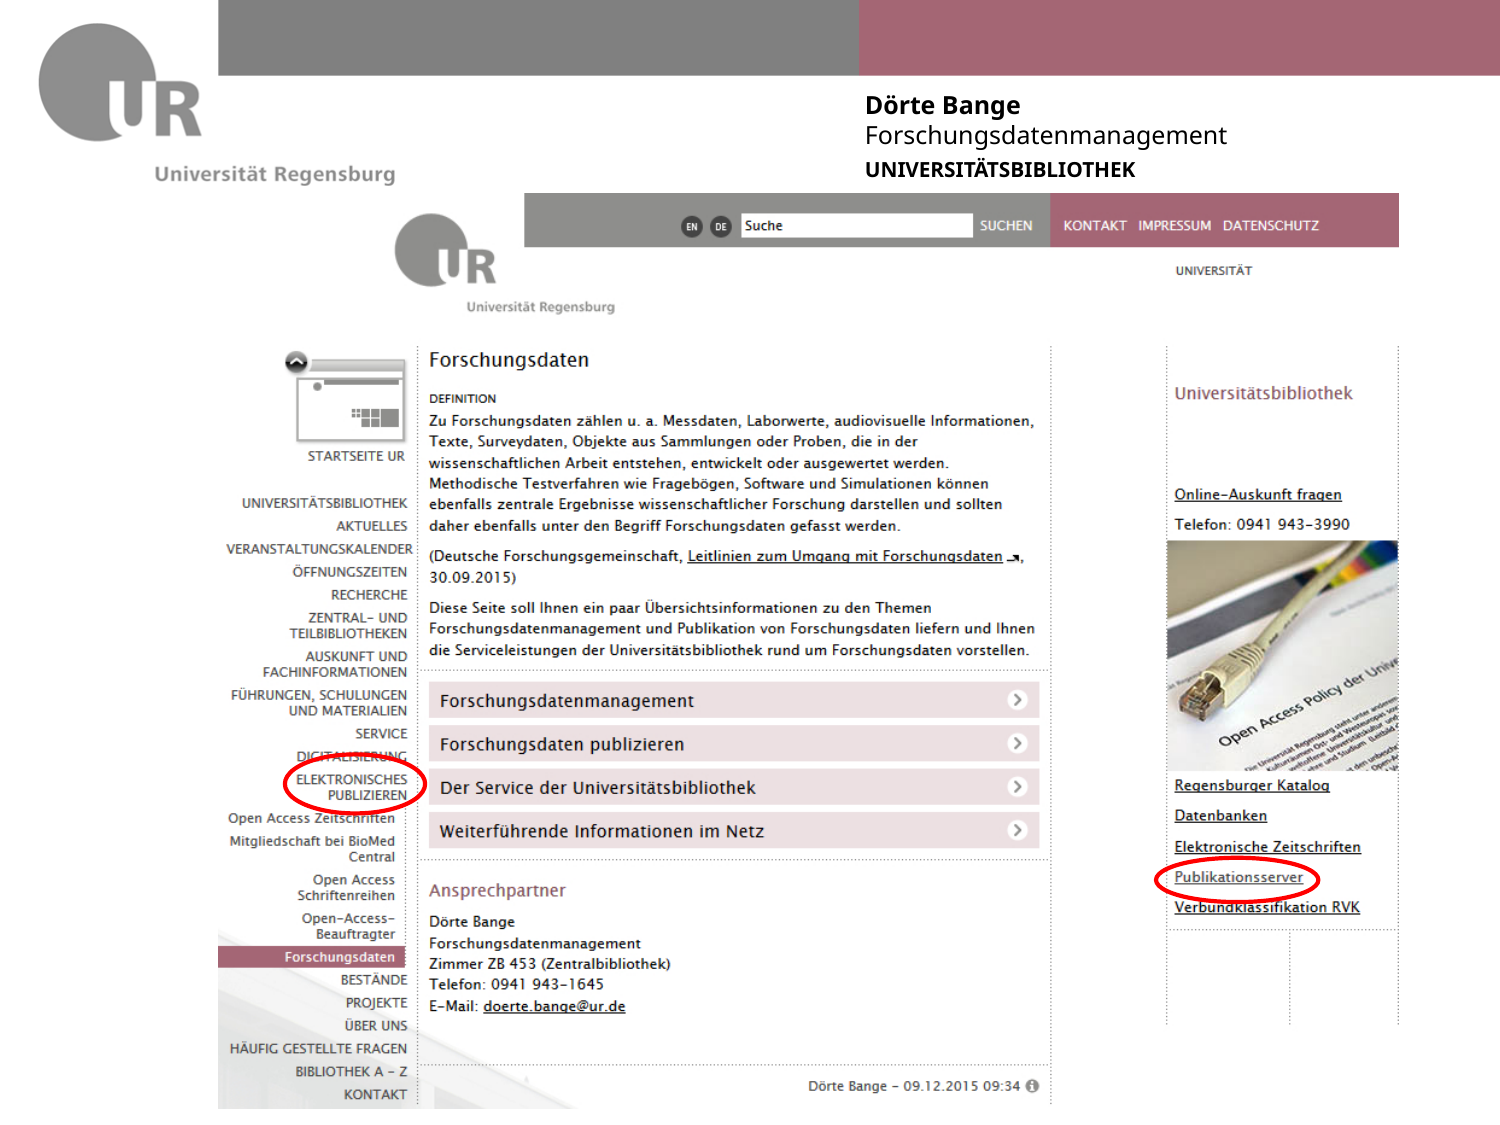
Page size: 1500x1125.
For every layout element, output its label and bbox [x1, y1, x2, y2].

list [218, 193, 1399, 1109]
picture [17, 18, 419, 209]
